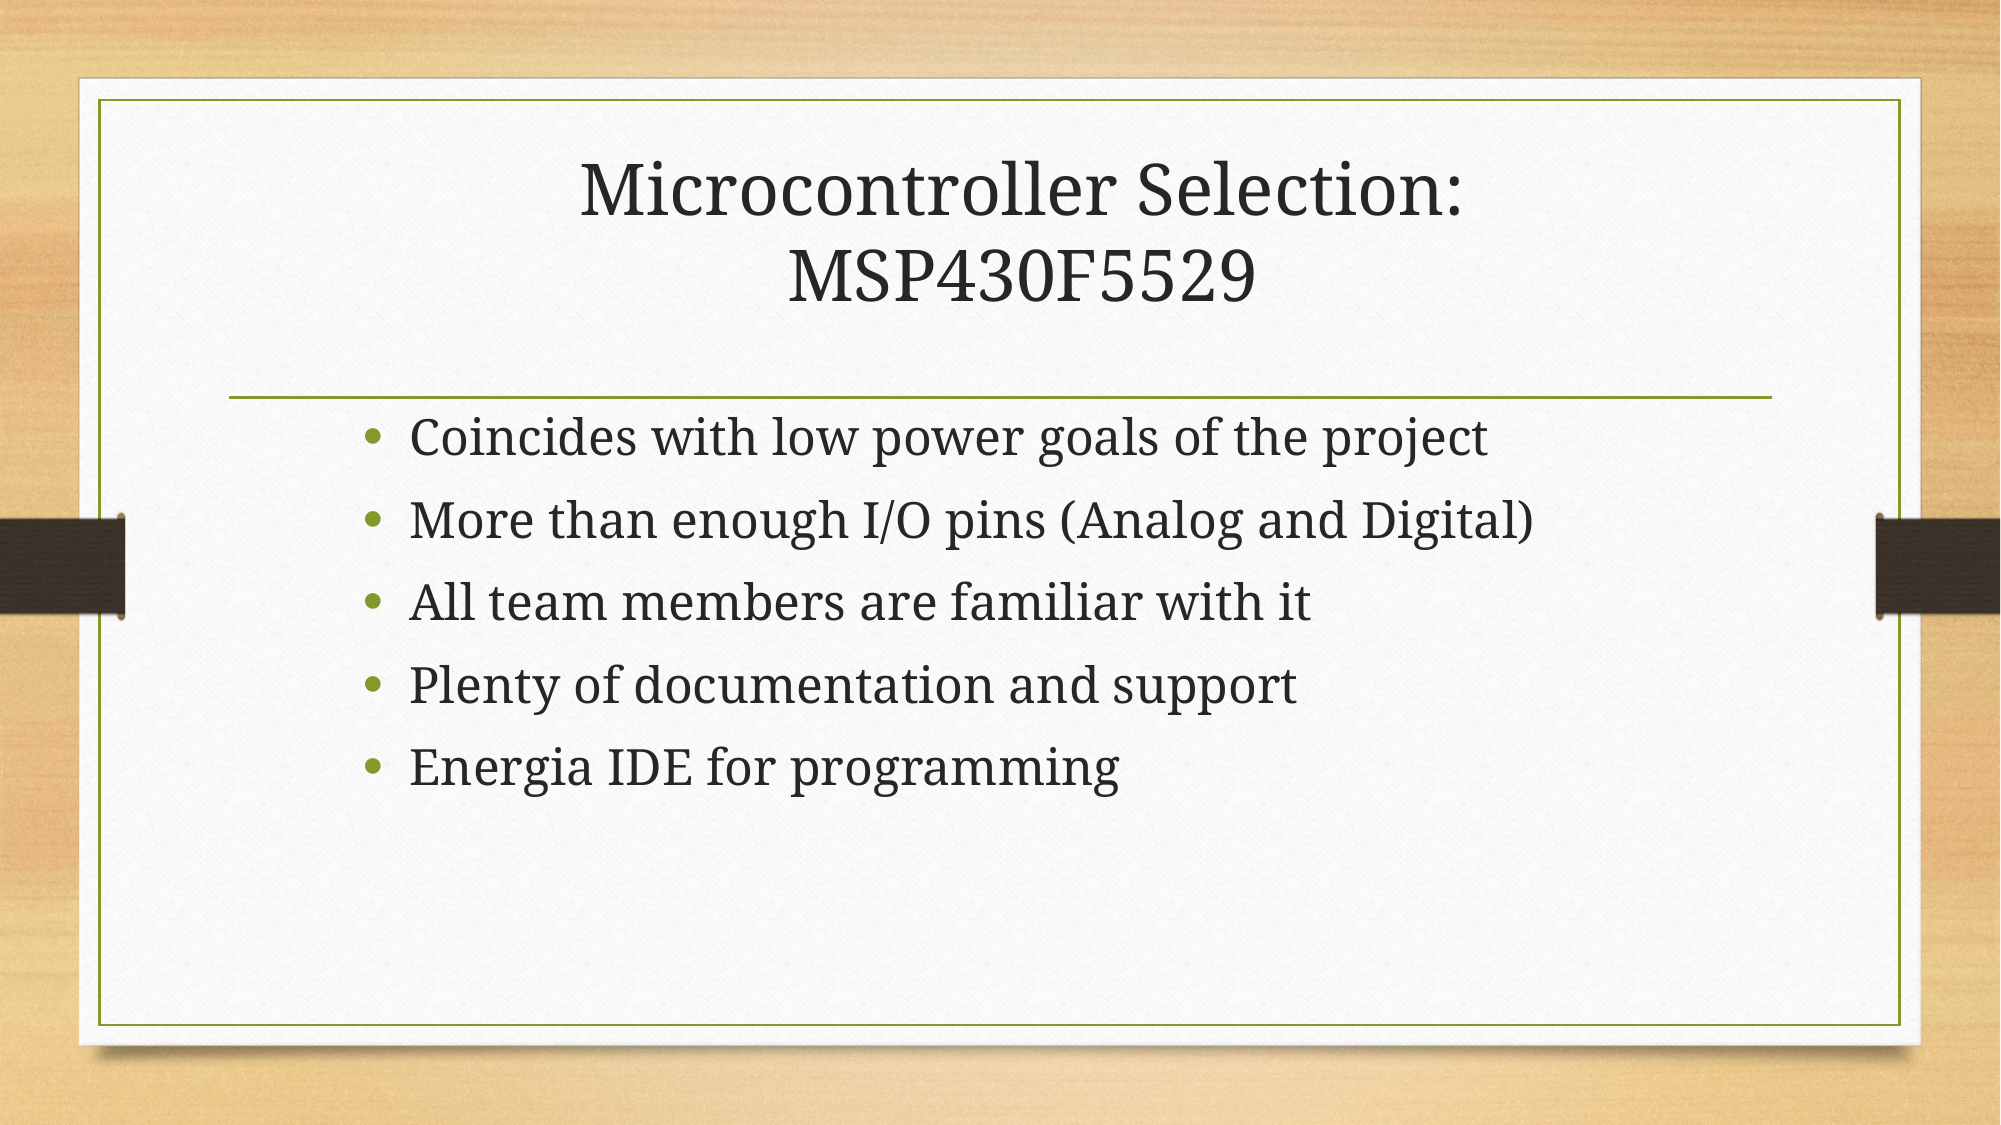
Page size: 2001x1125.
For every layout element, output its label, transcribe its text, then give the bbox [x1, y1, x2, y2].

list Coincides with low power goals of the project More than enough I/O pins (Analog and Digital) All team members are familiar with it Plenty of documentation and support Energia IDE for programming [347, 398, 1698, 848]
picture [0, 0, 2001, 1125]
title Microcontroller Selection: MSP430F5529 [347, 136, 1698, 324]
